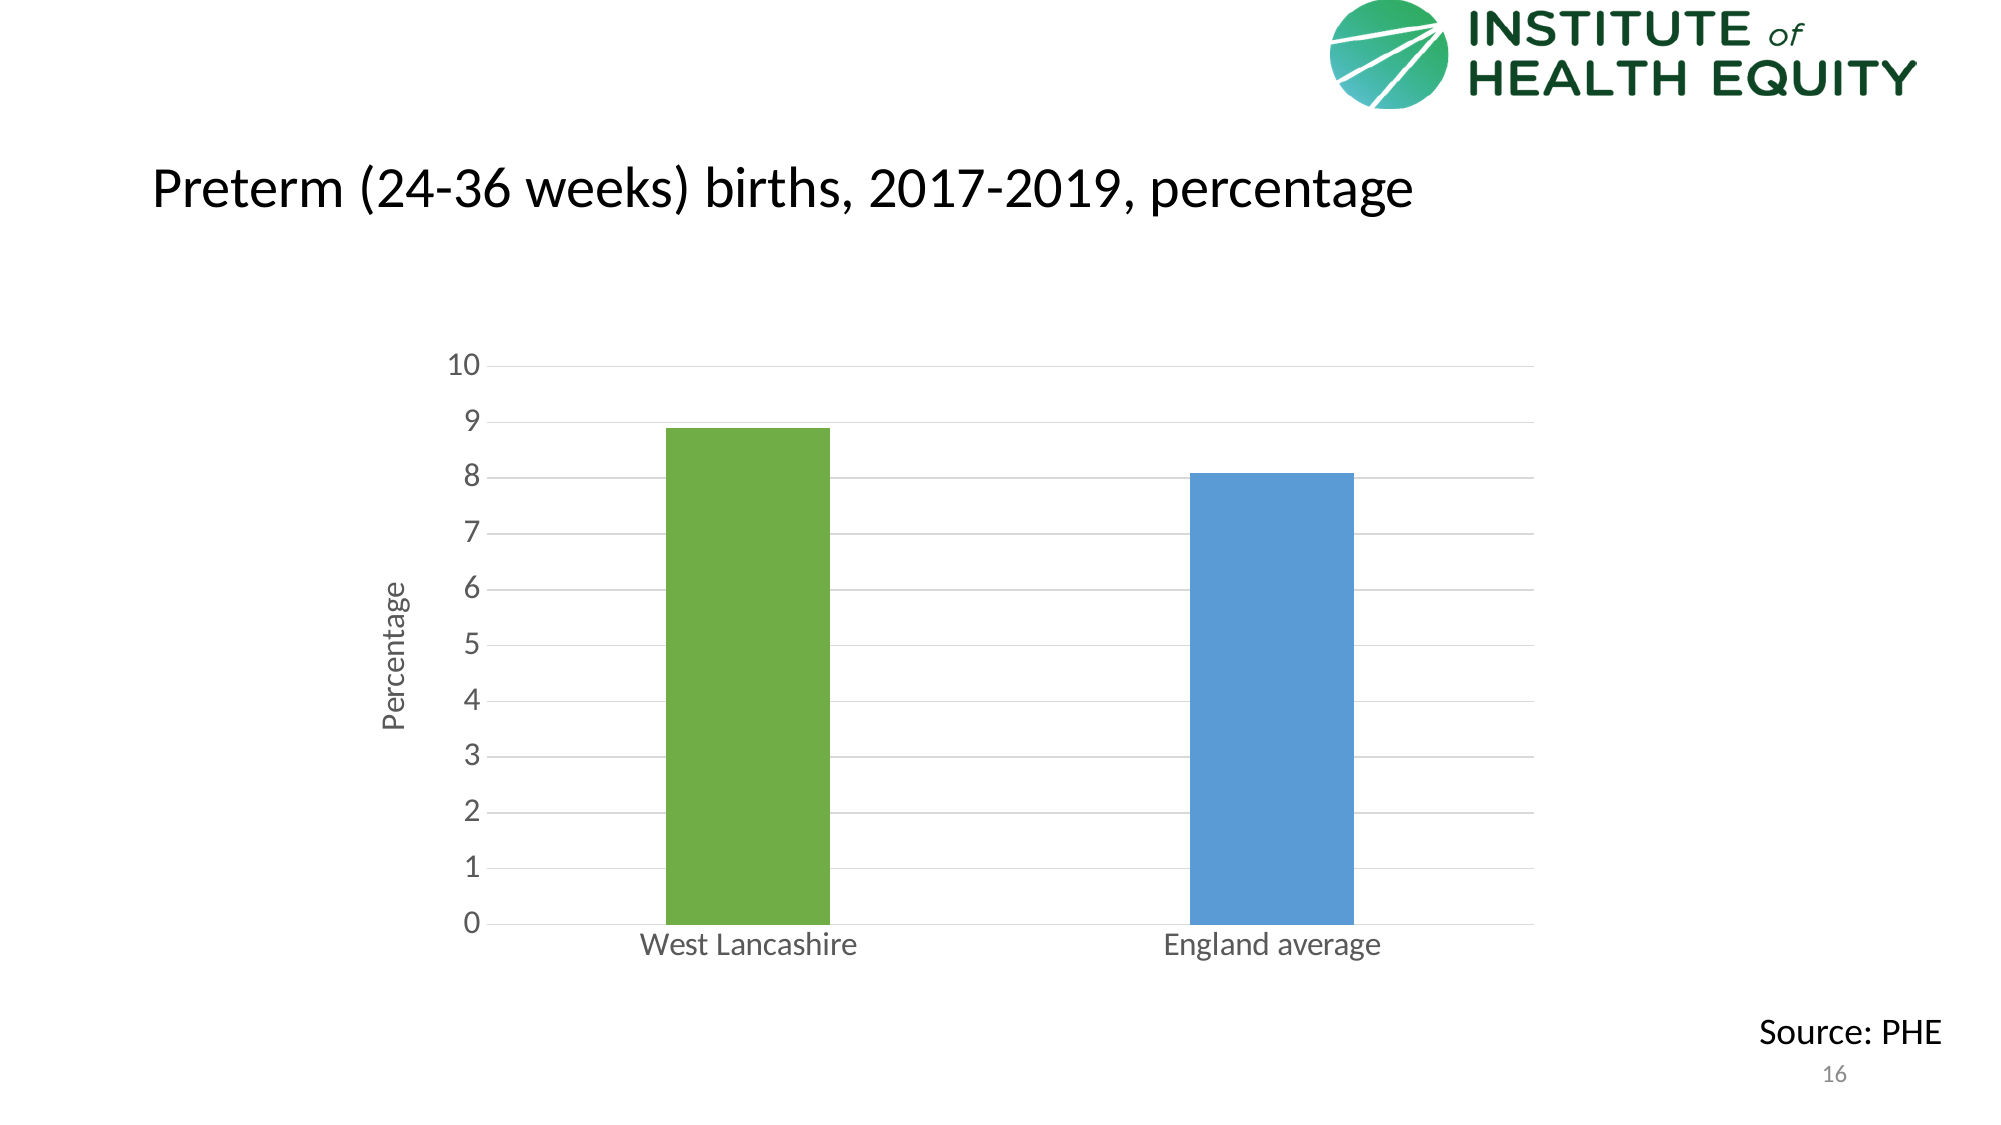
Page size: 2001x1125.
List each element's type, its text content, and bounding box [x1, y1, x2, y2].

slide_number 16 [1412, 1042, 1863, 1103]
picture [1330, 0, 1917, 109]
text_box Source: PHE [1673, 999, 1958, 1060]
chart [342, 337, 1559, 977]
title Preterm (24-36 weeks) births, 2017-2019, percentage [137, 108, 1863, 271]
